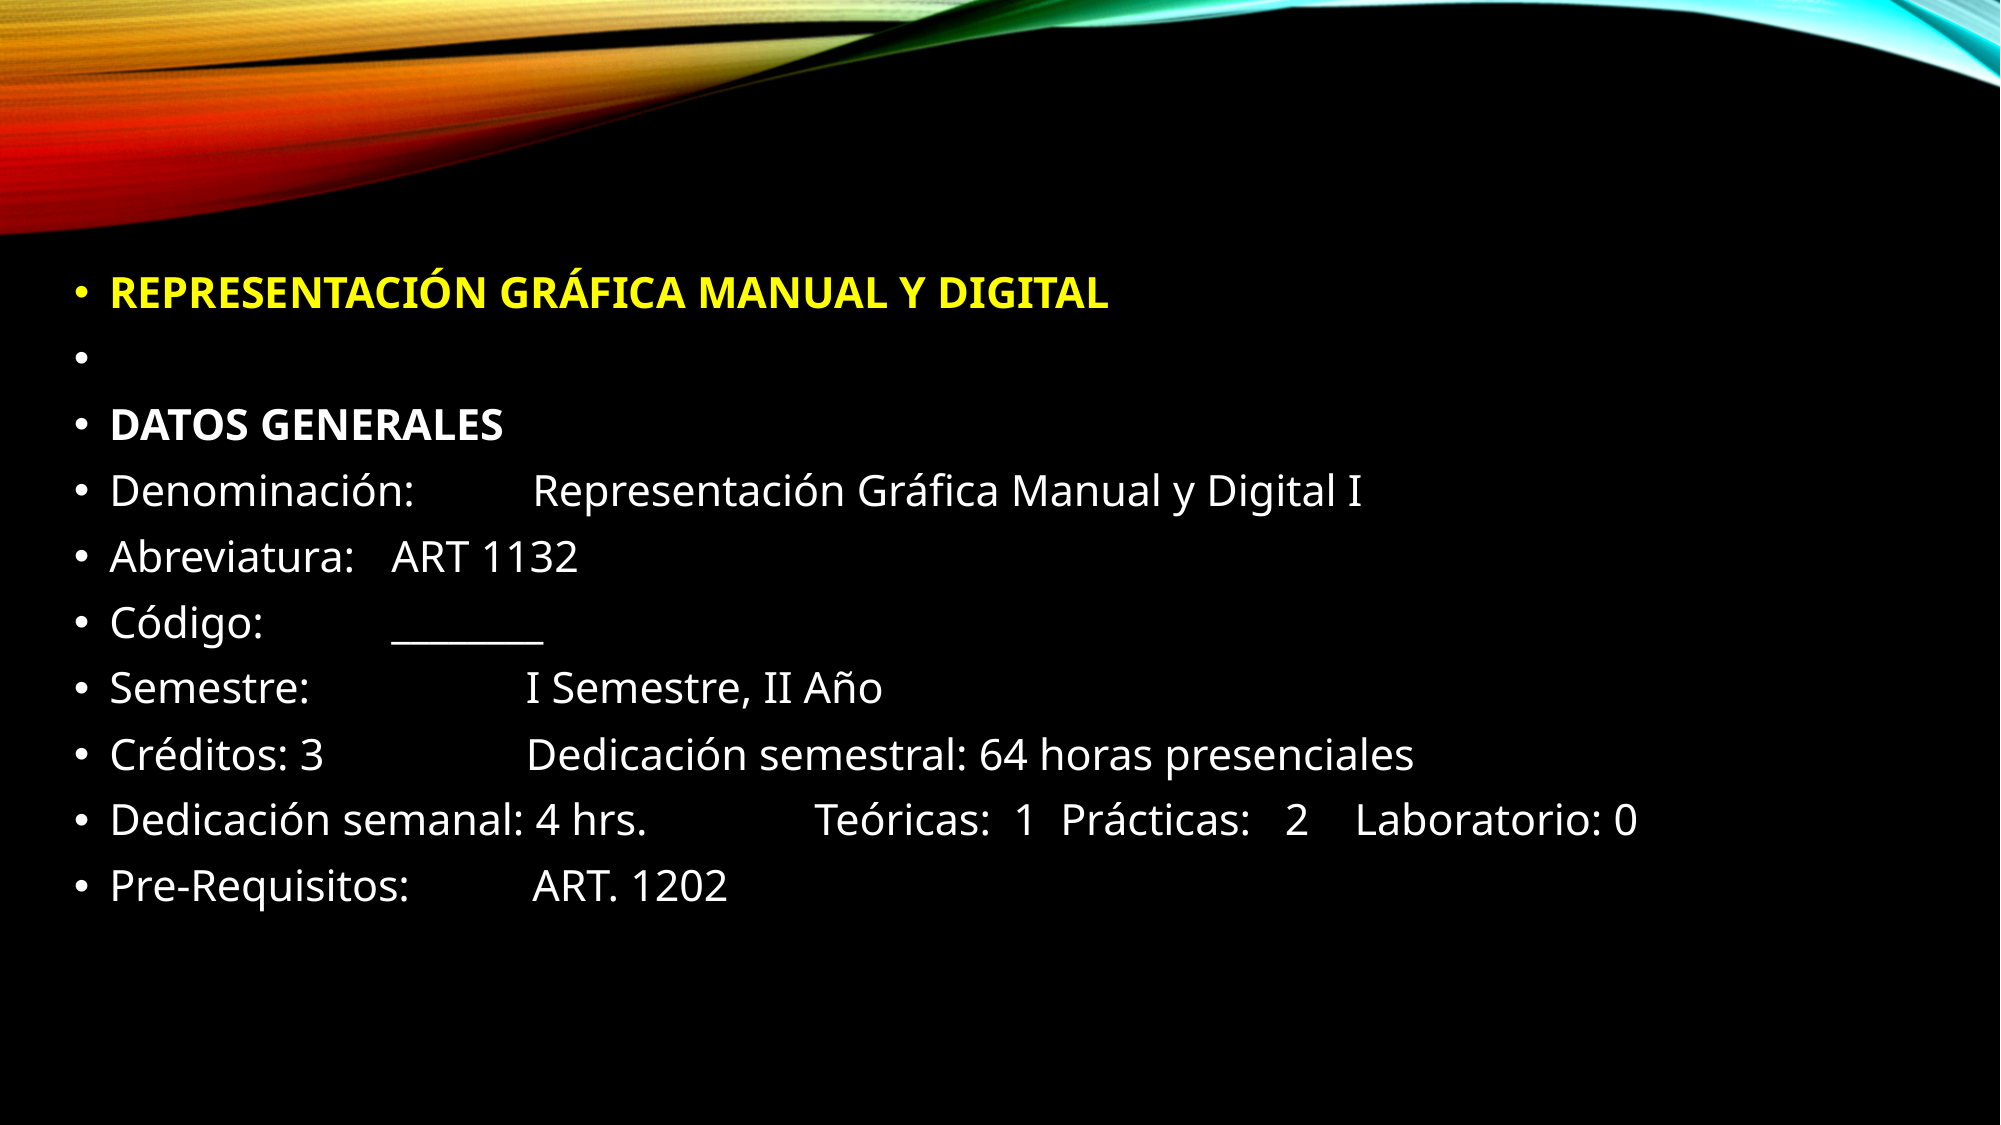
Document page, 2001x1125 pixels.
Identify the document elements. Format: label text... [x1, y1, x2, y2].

picture [0, 0, 2000, 237]
list REPRESENTACIÓN GRÁFICA MANUAL Y DIGITAL DATOS GENERALES Denominación: Representación Gráfica Manual y Digital I Abreviatura: ART 1132 Código: ________ Semestre: I Semestre, II Año Créditos: 3 Dedicación semestral: 64 horas presenciales Dedicación semanal: 4 hrs. Teóricas: 1 Prácticas: 2 Laboratorio: 0 Pre-Requisitos: ART. 1202 [59, 264, 1835, 925]
